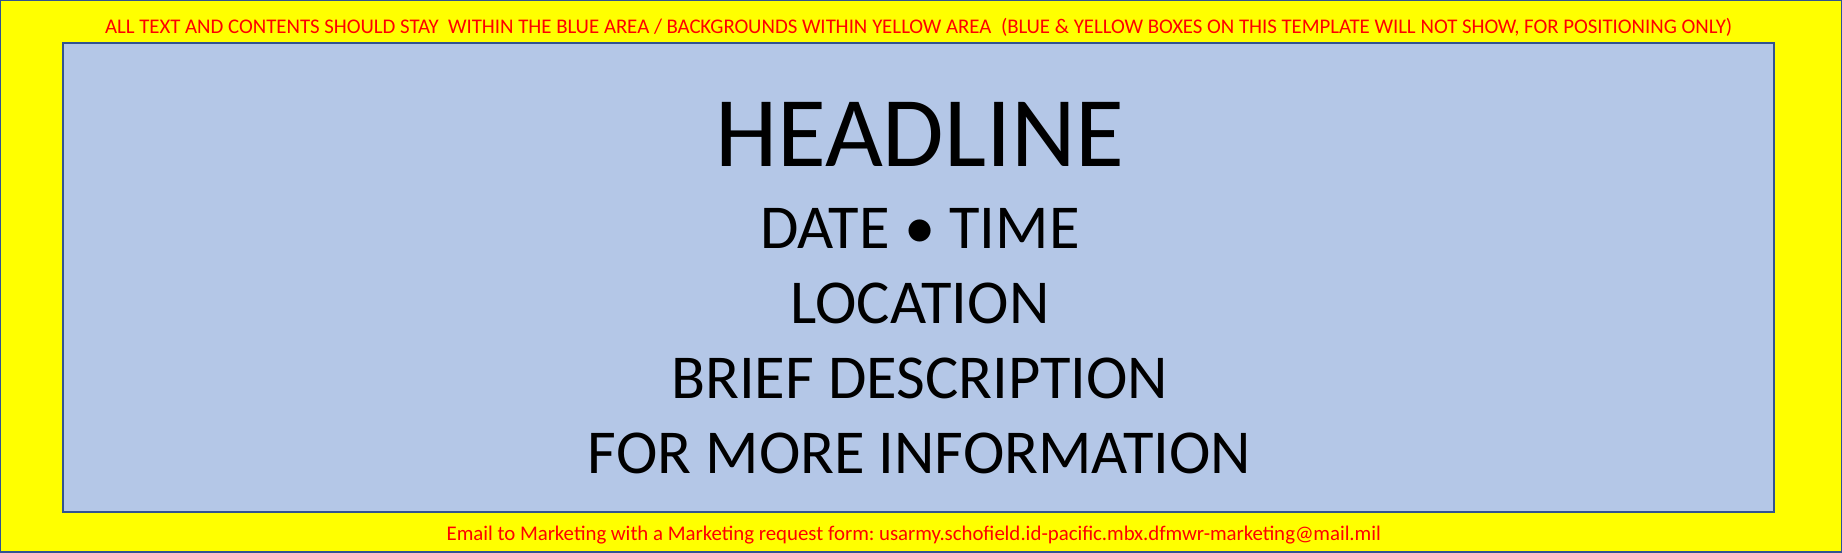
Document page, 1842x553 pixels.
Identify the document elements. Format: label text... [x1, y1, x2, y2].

text_box ALL TEXT AND CONTENTS SHOULD STAY WITHIN THE BLUE AREA / BACKGROUNDS WITHIN YELLOW AREA (BLUE & YELLOW BOXES ON THIS TEMPLATE WILL NOT SHOW, FOR POSITIONING ONLY) [63, 5, 1774, 46]
text_box HEADLINE DATE • TIME LOCATION BRIEF DESCRIPTION FOR MORE INFORMATION [98, 59, 1743, 494]
text_box [62, 42, 1775, 513]
text_box [0, 0, 1842, 553]
text_box Email to Marketing with a Marketing request form: usarmy.schofield.id-pacific.mbx.dfmwr-marketing@mail.mil [63, 512, 1774, 552]
